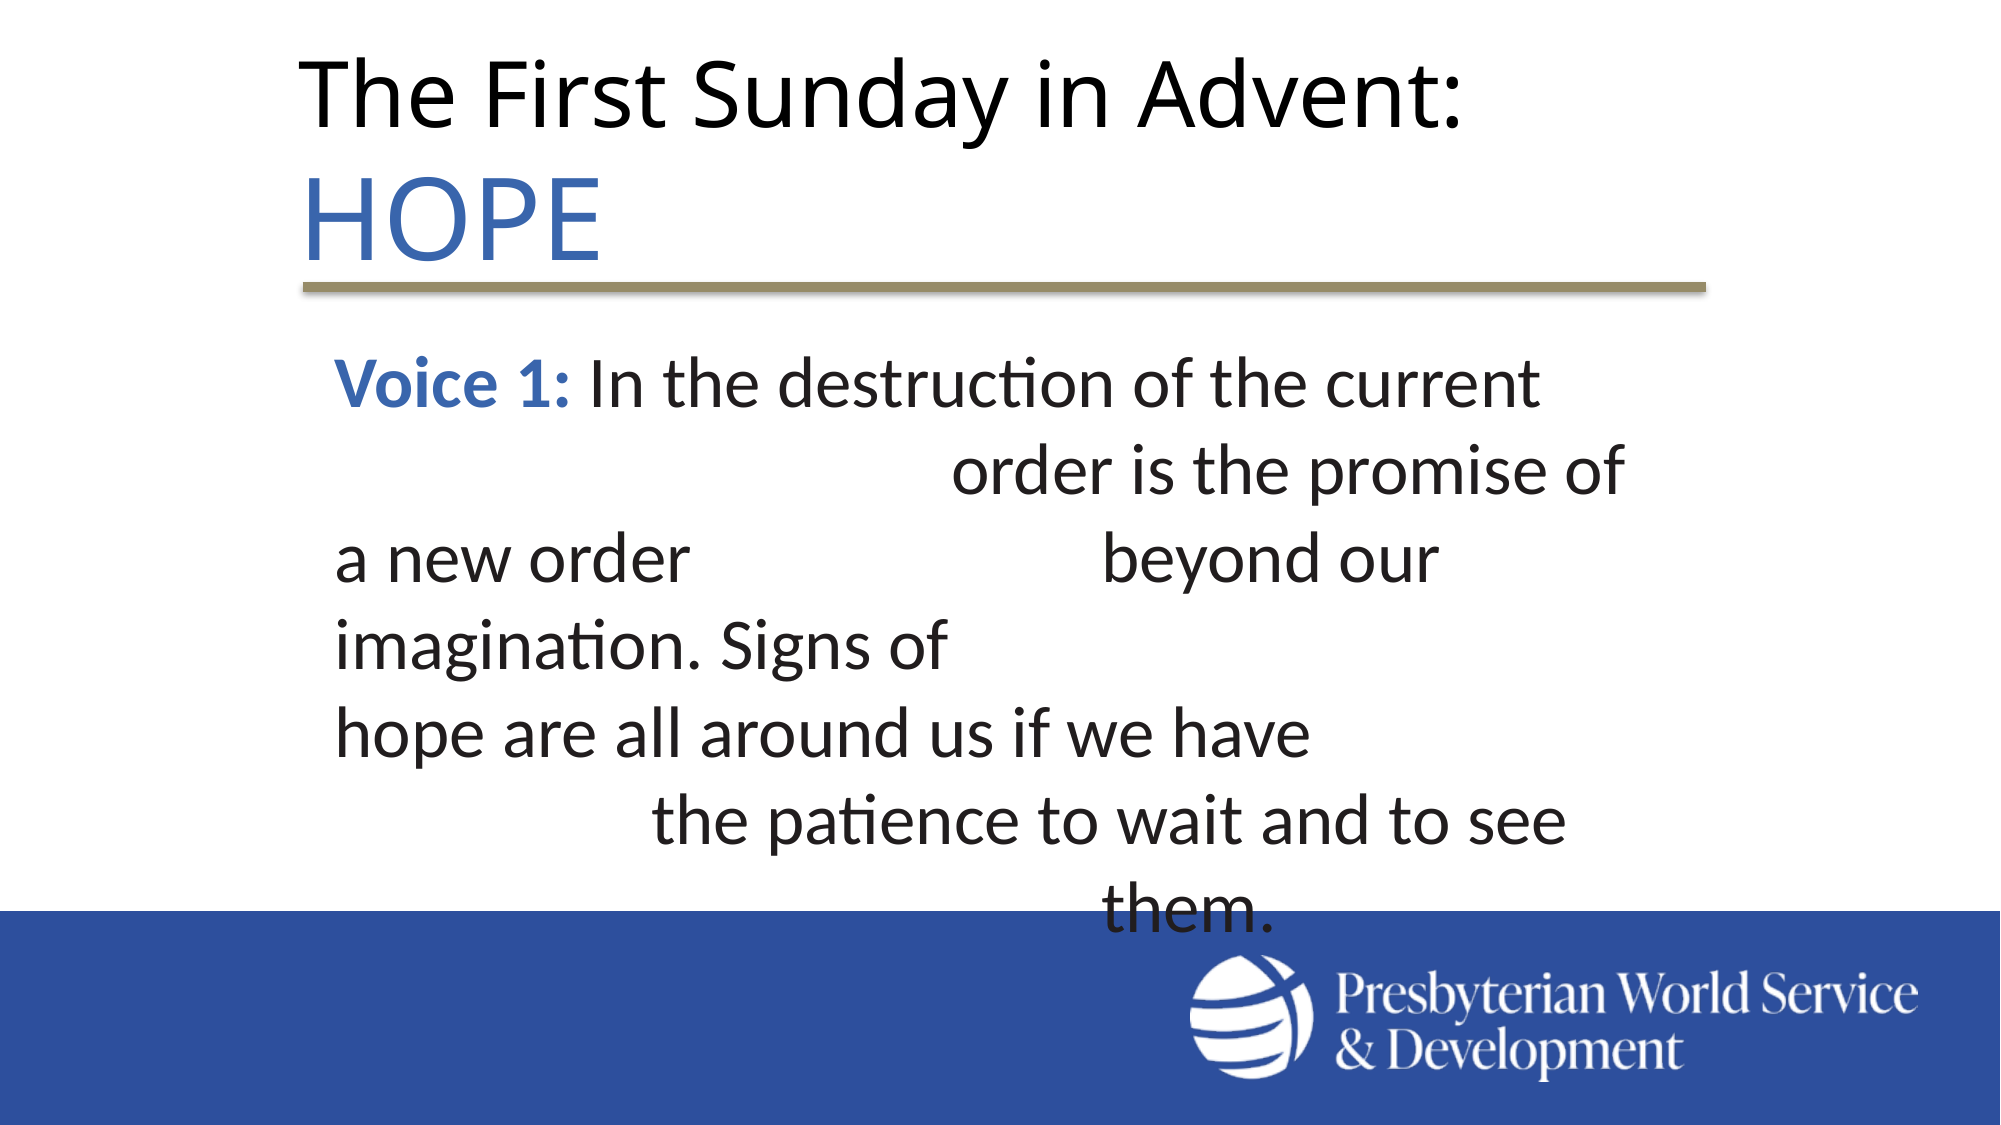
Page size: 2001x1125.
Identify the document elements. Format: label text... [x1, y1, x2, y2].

picture [0, 911, 2000, 1125]
text_box The First Sunday in Advent: HOPE [283, 28, 1707, 291]
text_box Voice 1: In the destruction of the current order is the promise of a new order beyond our imagination. Signs of hope are all around us if we have the patience to wait and to see them. [319, 326, 1671, 911]
